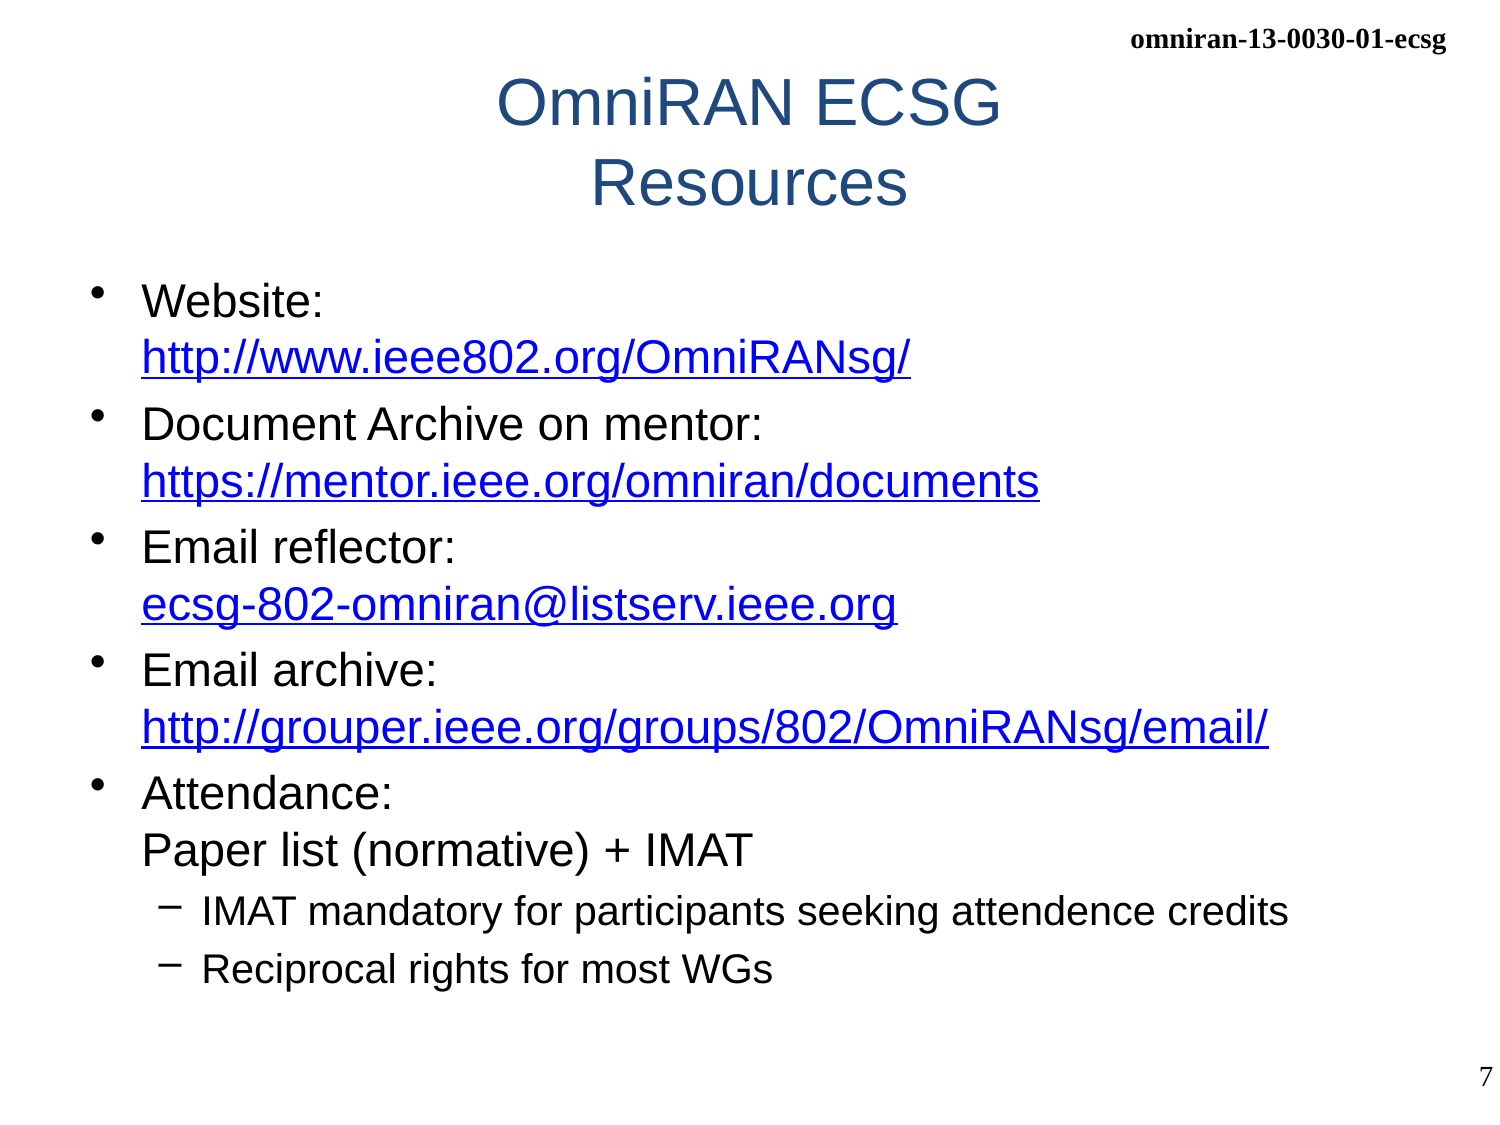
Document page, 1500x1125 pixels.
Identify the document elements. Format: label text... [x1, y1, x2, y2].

title OmniRAN ECSG Resources [75, 45, 1425, 233]
list Website: http://www.ieee802.org/OmniRANsg/ Document Archive on mentor: https://mentor.ieee.org/omniran/documents Email reflector: ecsg-802-omniran@listserv.ieee.org Email archive: http://grouper.ieee.org/groups/802/OmniRANsg/email/ Attendance: Paper list (normative) + IMAT IMAT mandatory for participants seeking attendence credits Reciprocal rights for most WGs [75, 262, 1425, 1005]
